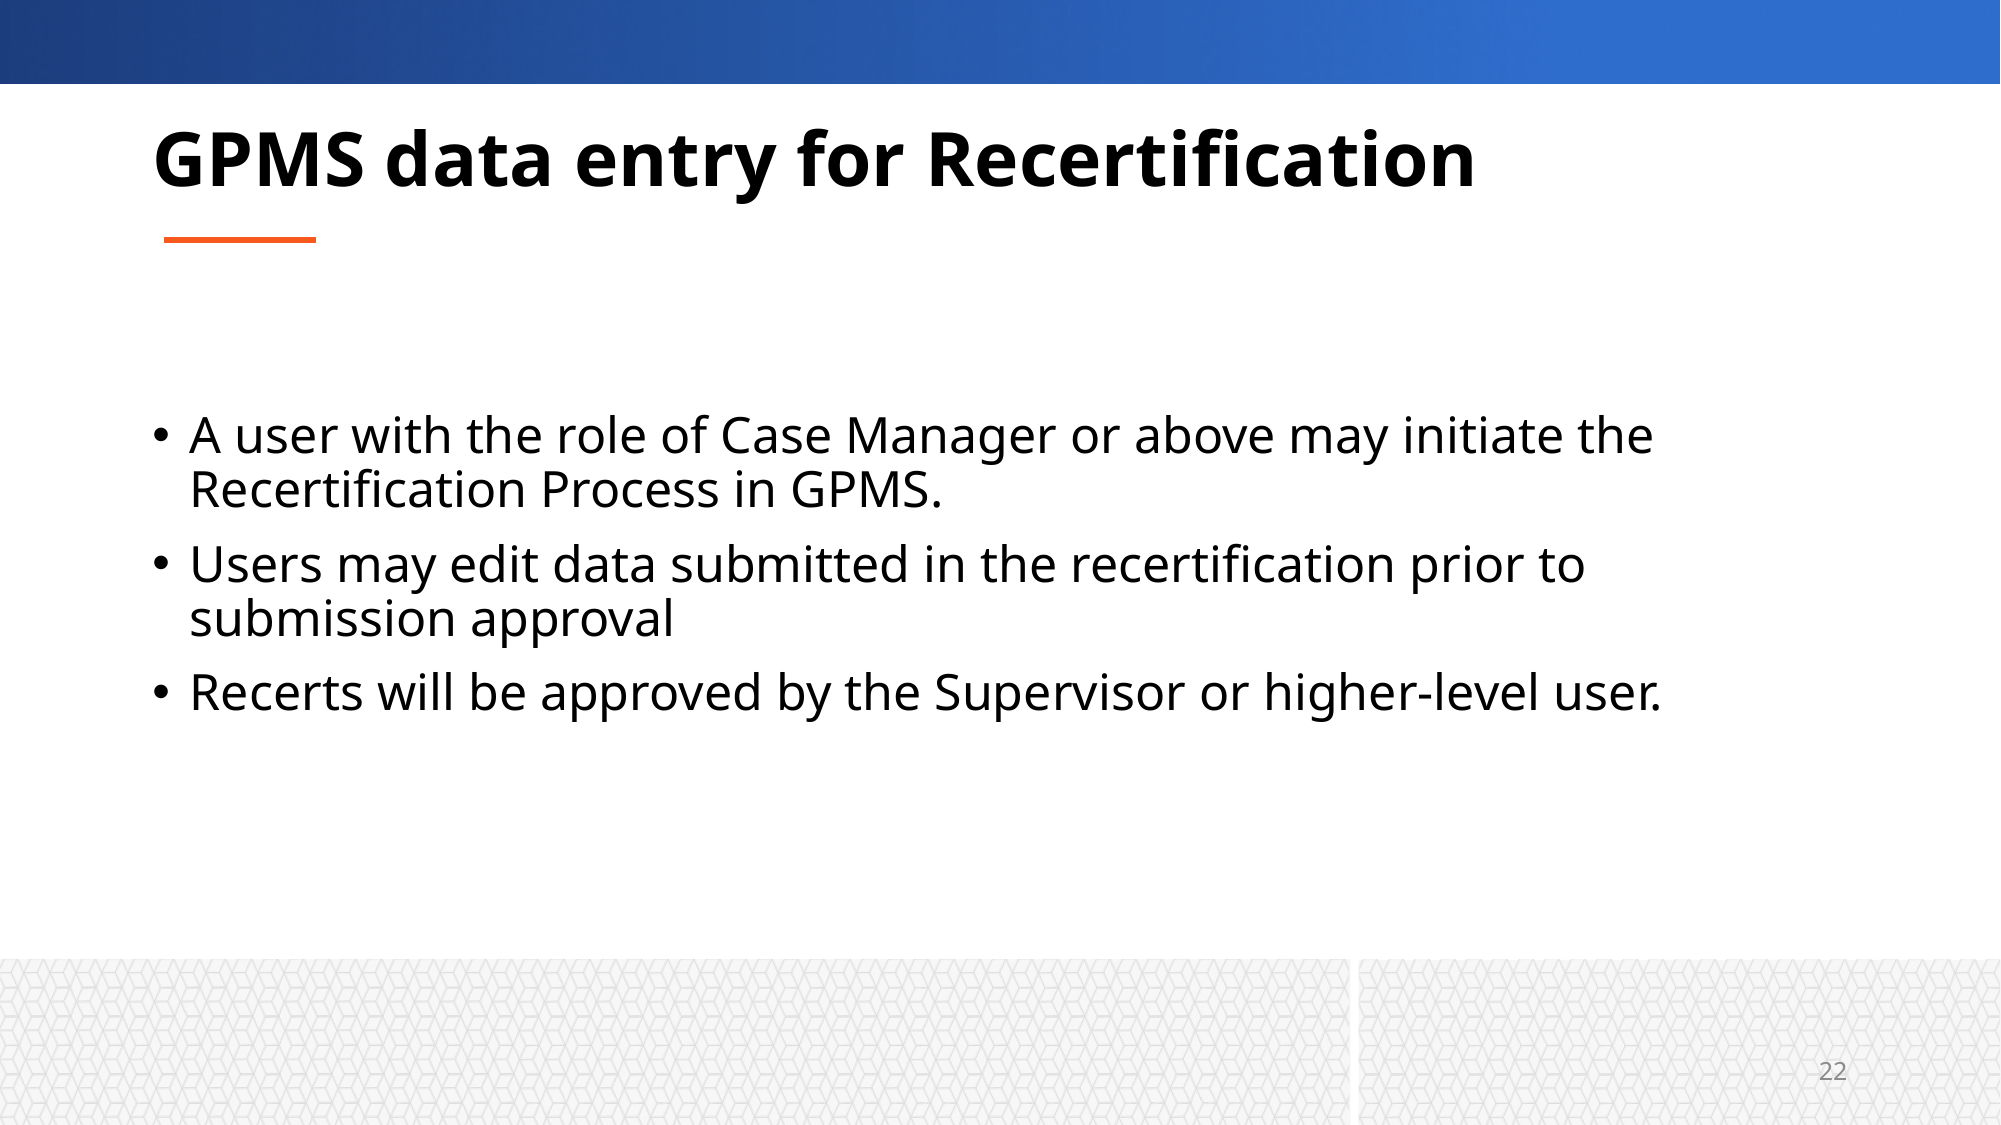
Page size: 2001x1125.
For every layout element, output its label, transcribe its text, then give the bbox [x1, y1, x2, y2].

title GPMS data entry for Recertification [137, 83, 1862, 241]
slide_number 22 [1412, 1042, 1863, 1103]
picture [0, 0, 2000, 84]
list A user with the role of Case Manager or above may initiate the Recertification Process in GPMS. Users may edit data submitted in the recertification prior to submission approval Recerts will be approved by the Supervisor or higher-level user. [137, 402, 1863, 812]
